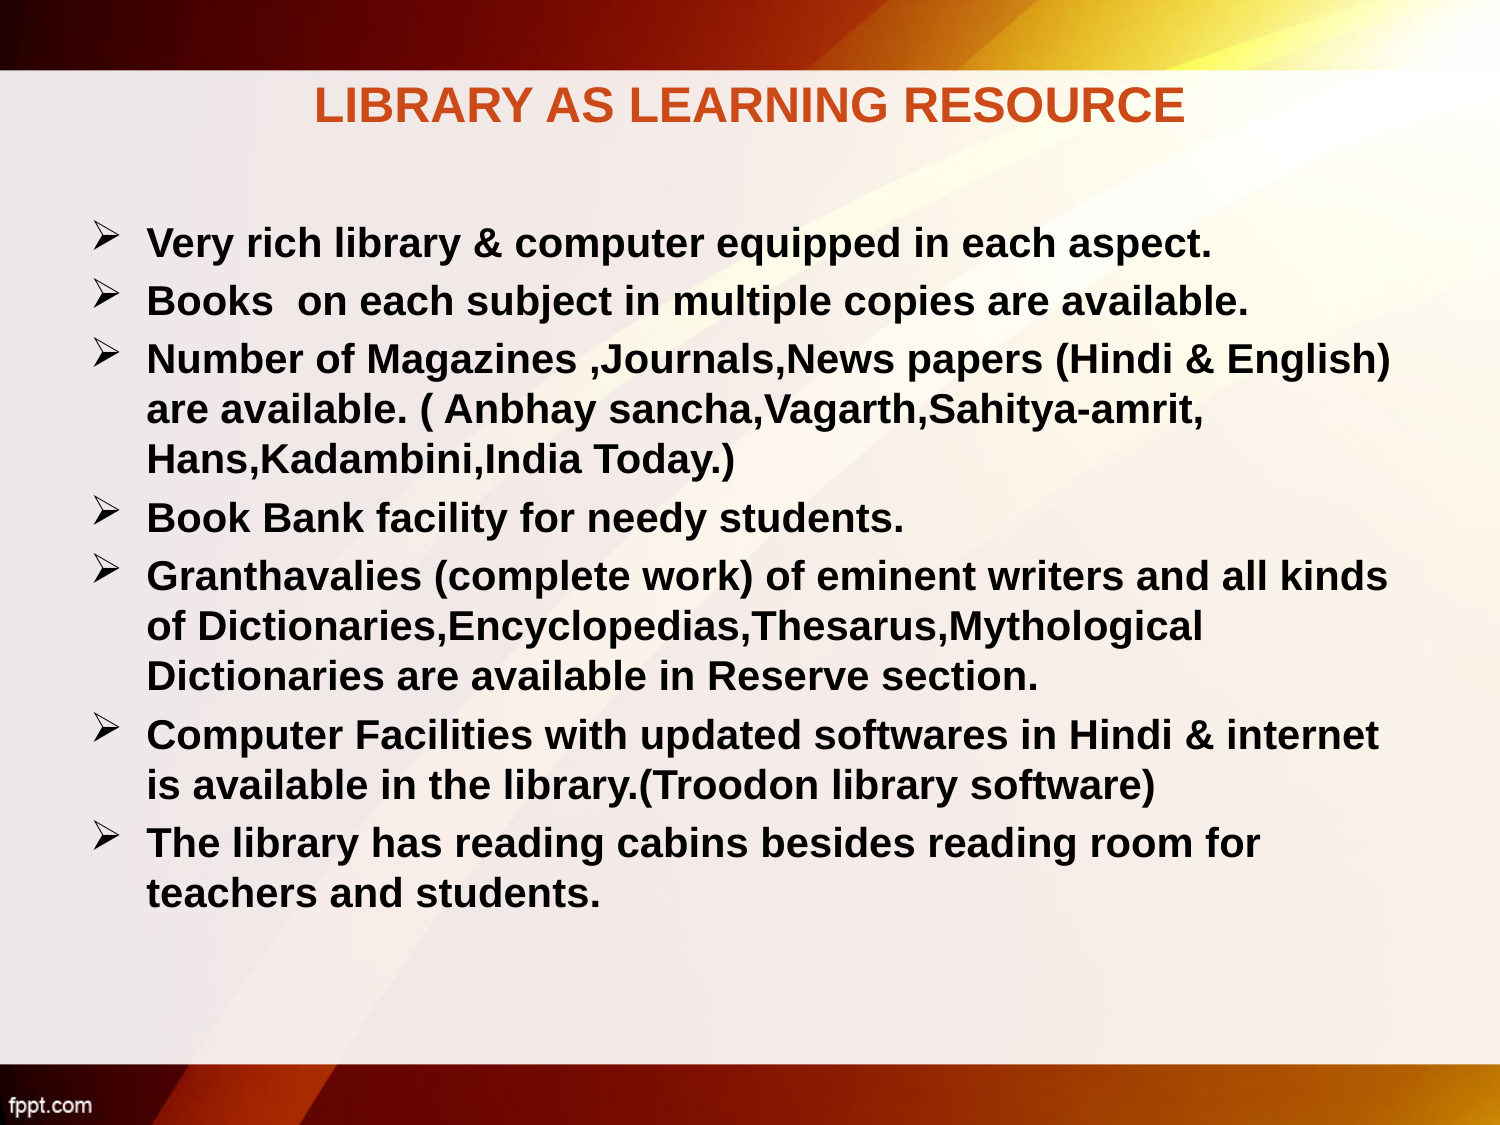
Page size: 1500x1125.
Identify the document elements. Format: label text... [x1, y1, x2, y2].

picture [0, 0, 1500, 1125]
list Very rich library & computer equipped in each aspect. Books on each subject in multiple copies are available. Number of Magazines ,Journals,News papers (Hindi & English) are available. ( Anbhay sancha,Vagarth,Sahitya-amrit, Hans,Kadambini,India Today.) Book Bank facility for needy students. Granthavalies (complete work) of eminent writers and all kinds of Dictionaries,Encyclopedias,Thesarus,Mythological Dictionaries are available in Reserve section. Computer Facilities with updated softwares in Hindi & internet is available in the library.(Troodon library software) The library has reading cabins besides reading room for teachers and students. [74, 207, 1426, 1006]
title LIBRARY AS LEARNING RESOURCE [74, 44, 1426, 162]
